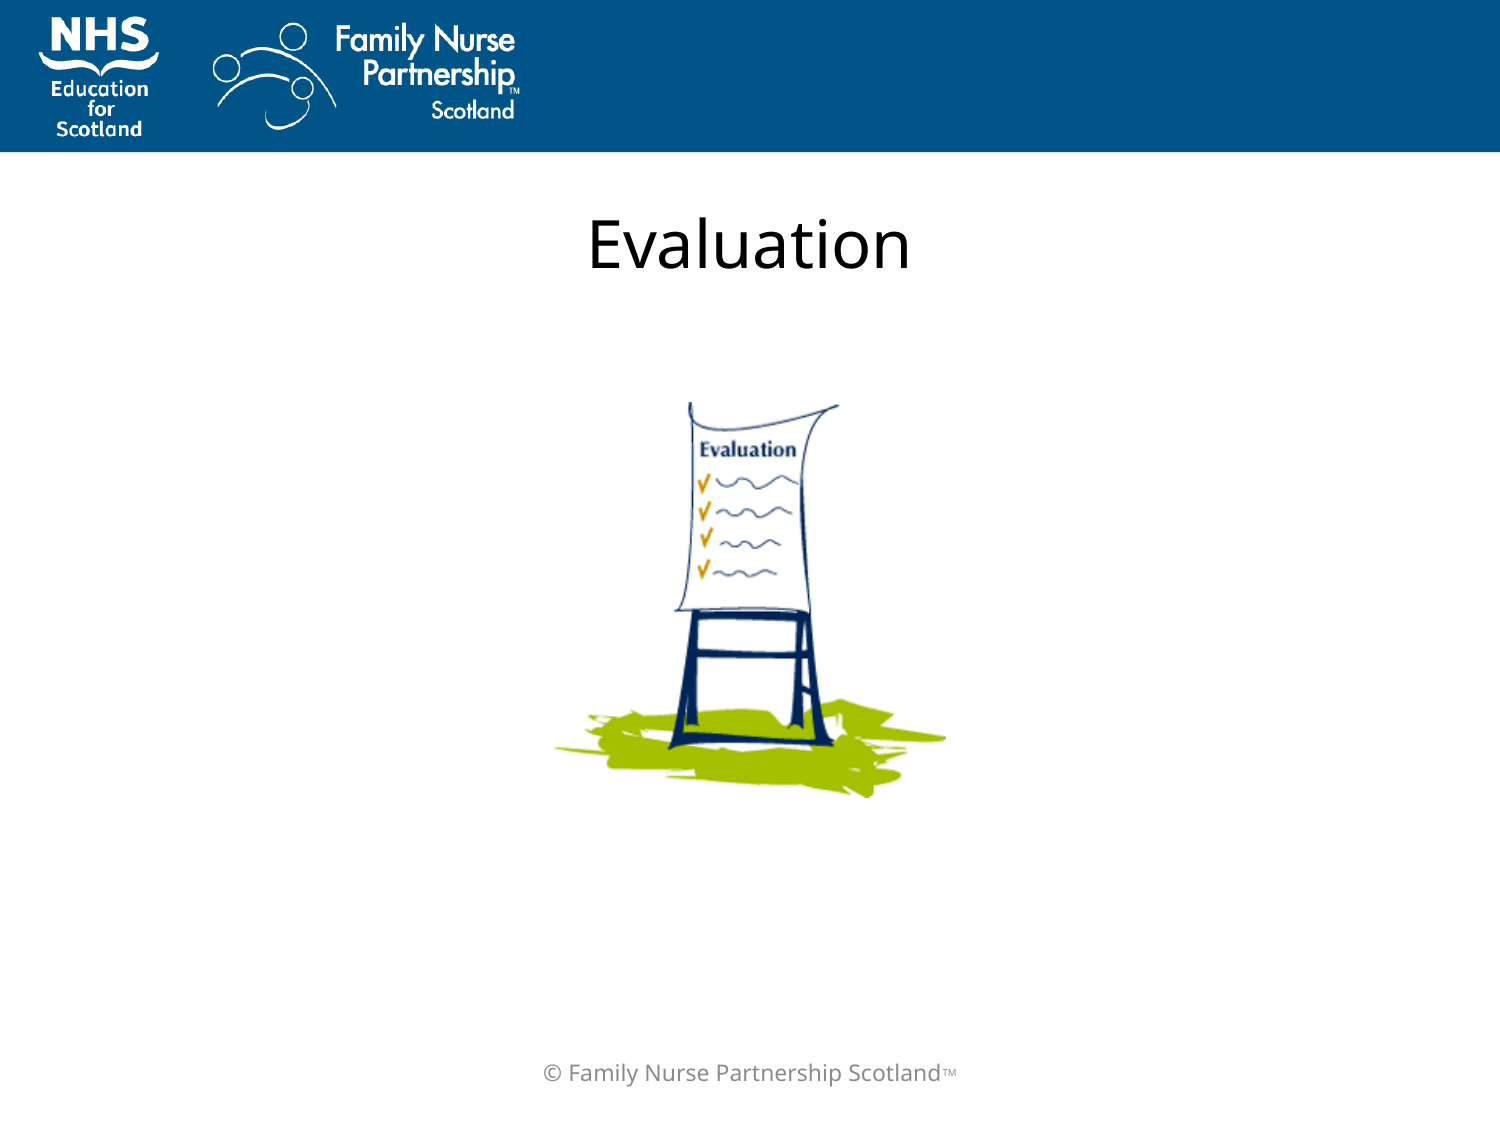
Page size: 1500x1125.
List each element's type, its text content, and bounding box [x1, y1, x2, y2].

picture [188, 0, 547, 146]
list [554, 401, 946, 798]
picture [21, 0, 179, 157]
footer © Family Nurse Partnership ScotlandTM [512, 1042, 988, 1103]
title Evaluation [75, 194, 1425, 383]
